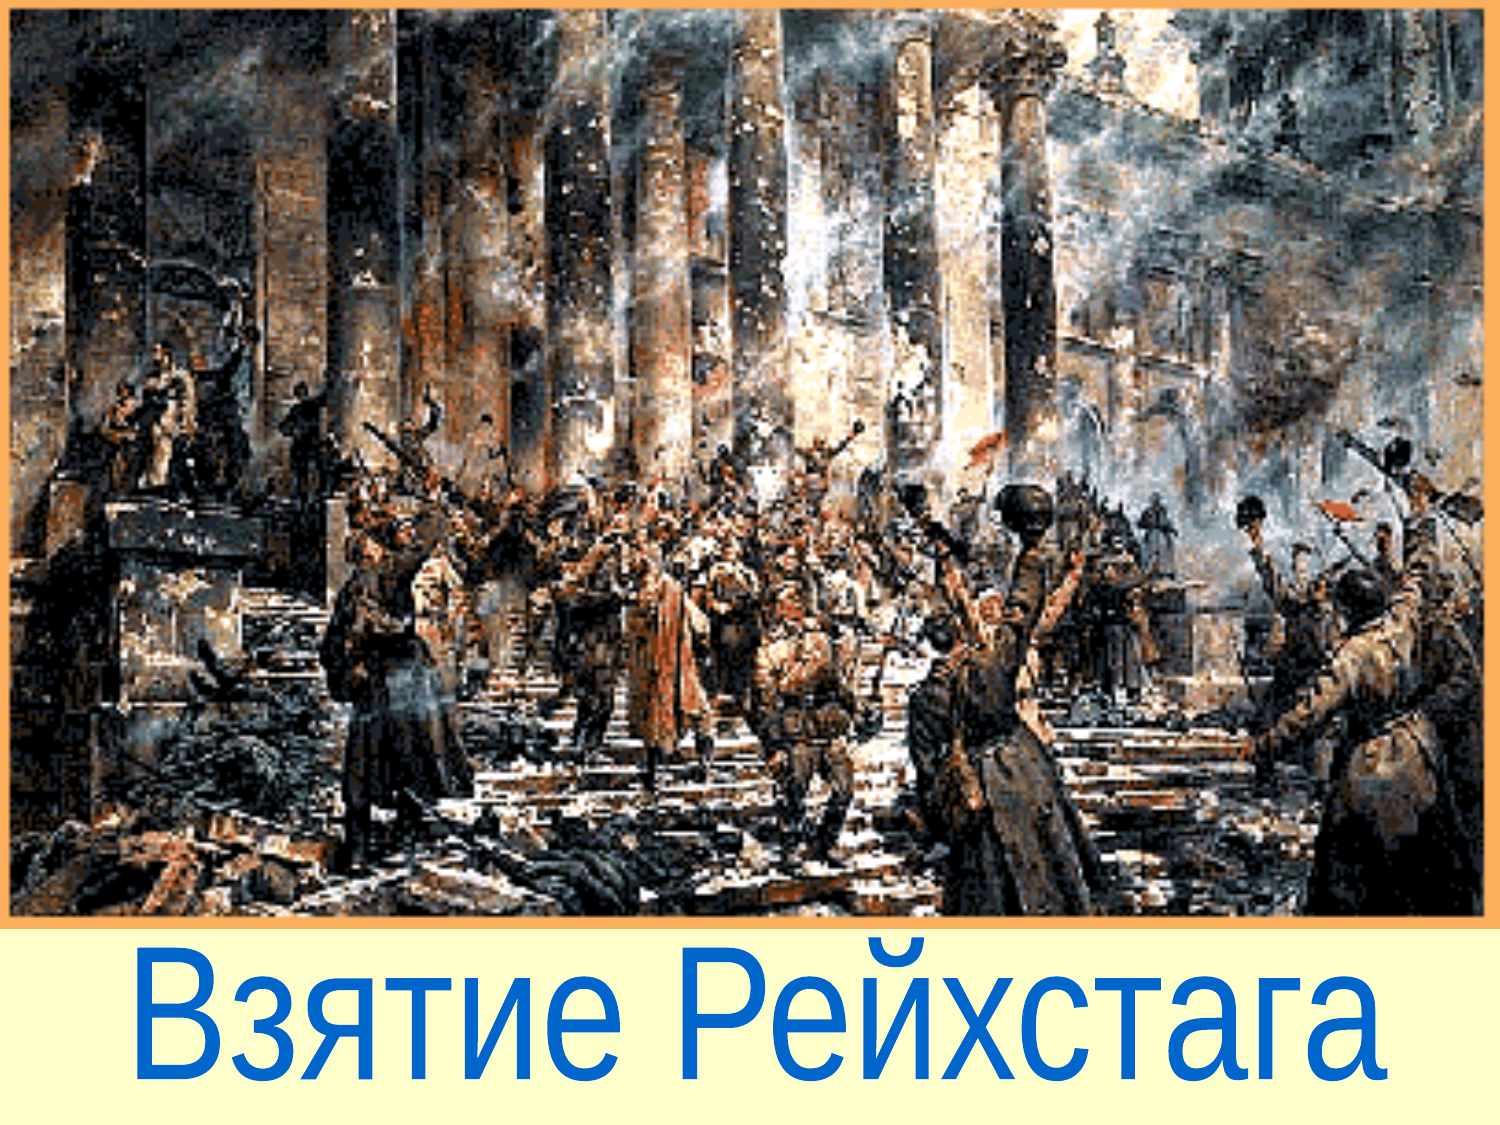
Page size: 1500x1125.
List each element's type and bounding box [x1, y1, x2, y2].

picture [0, 0, 1500, 929]
